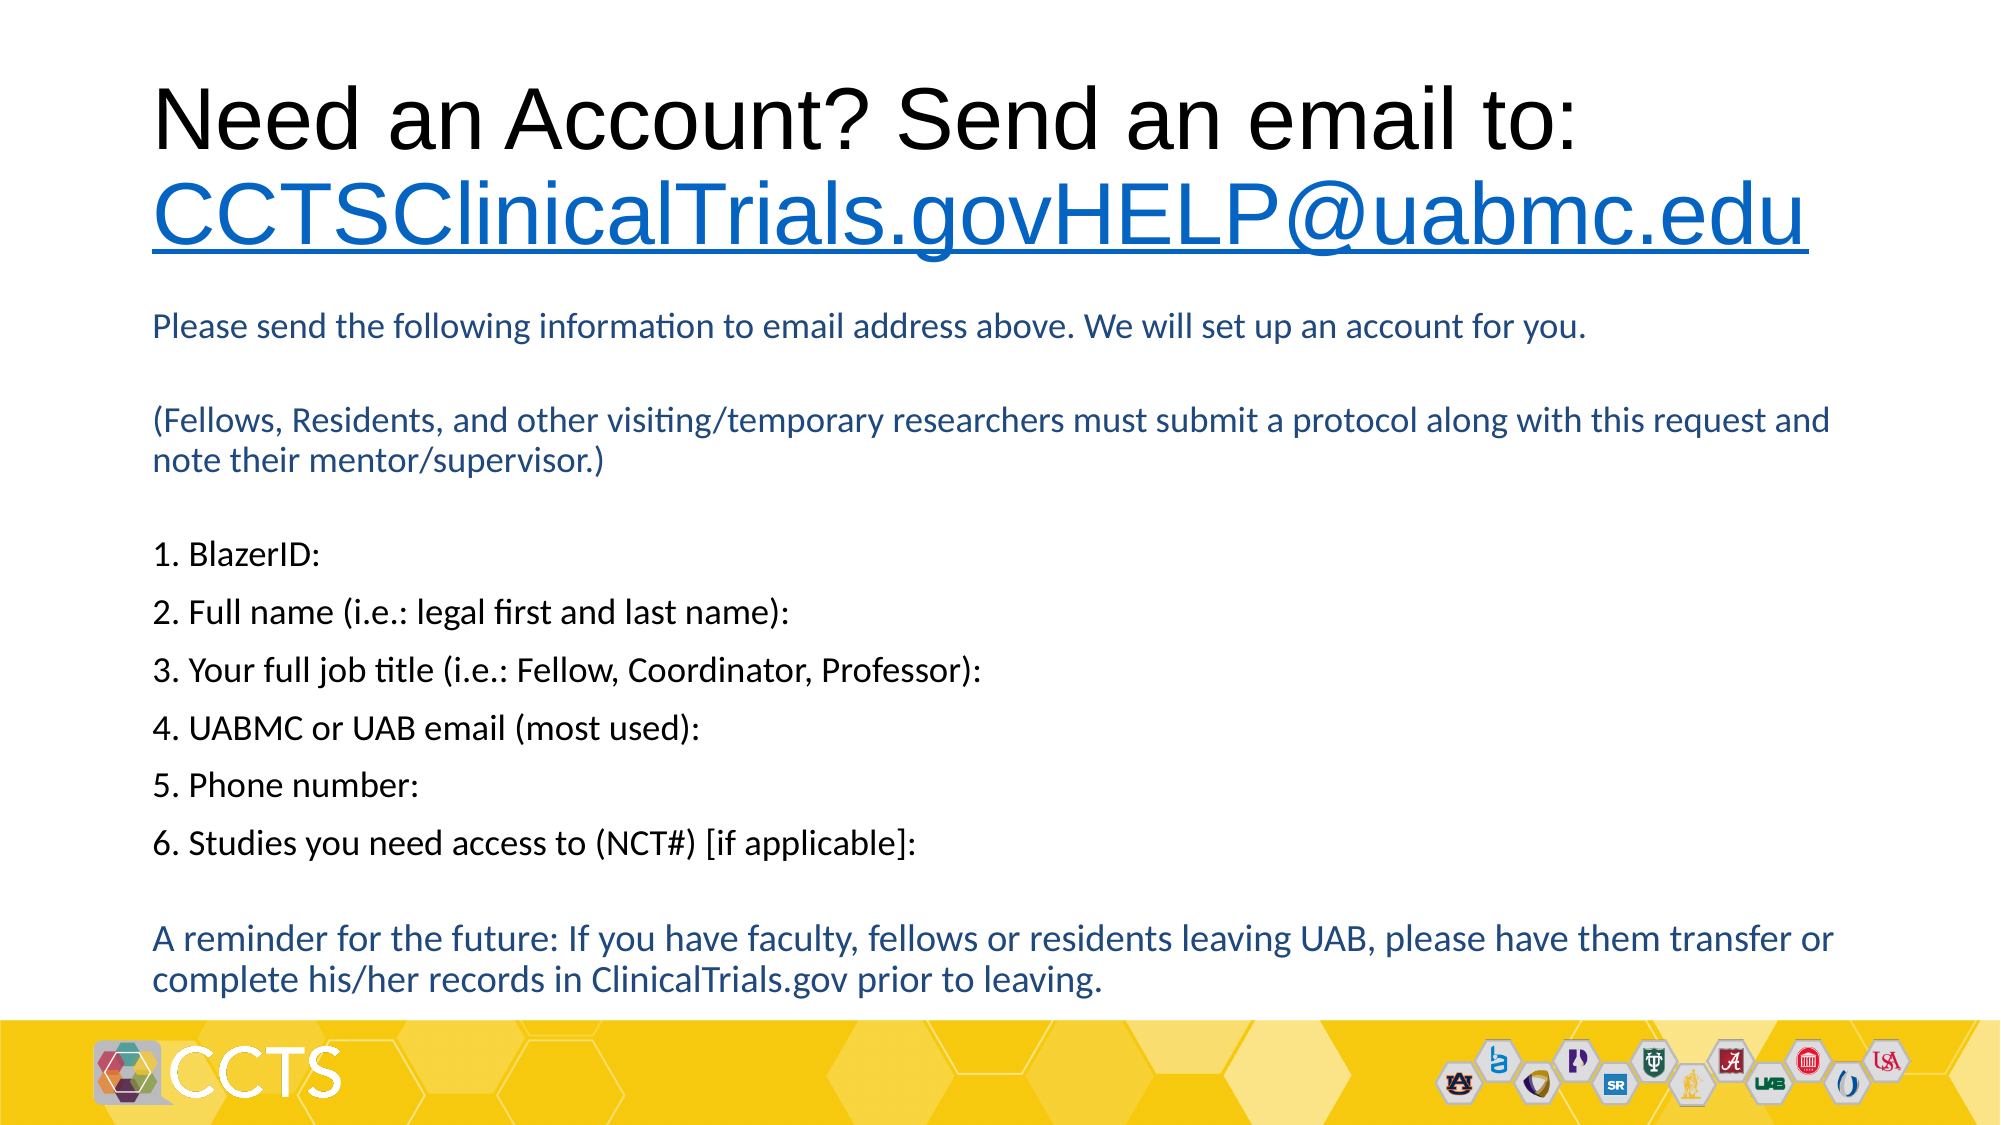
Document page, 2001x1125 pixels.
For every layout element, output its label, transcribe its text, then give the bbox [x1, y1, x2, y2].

title Need an Account? Send an email to: CCTSClinicalTrials.govHELP@uabmc.edu [137, 59, 1863, 278]
picture [0, 1019, 2000, 1125]
list Please send the following information to email address above. We will set up an account for you. (Fellows, Residents, and other visiting/temporary researchers must submit a protocol along with this request and note their mentor/supervisor.) 1. BlazerID: 2. Full name (i.e.: legal first and last name): 3. Your full job title (i.e.: Fellow, Coordinator, Professor): 4. UABMC or UAB email (most used): 5. Phone number: 6. Studies you need access to (NCT#) [if applicable]: A reminder for the future: If you have faculty, fellows or residents leaving UAB, please have them transfer or complete his/her records in ClinicalTrials.gov prior to leaving. [137, 299, 1863, 1014]
